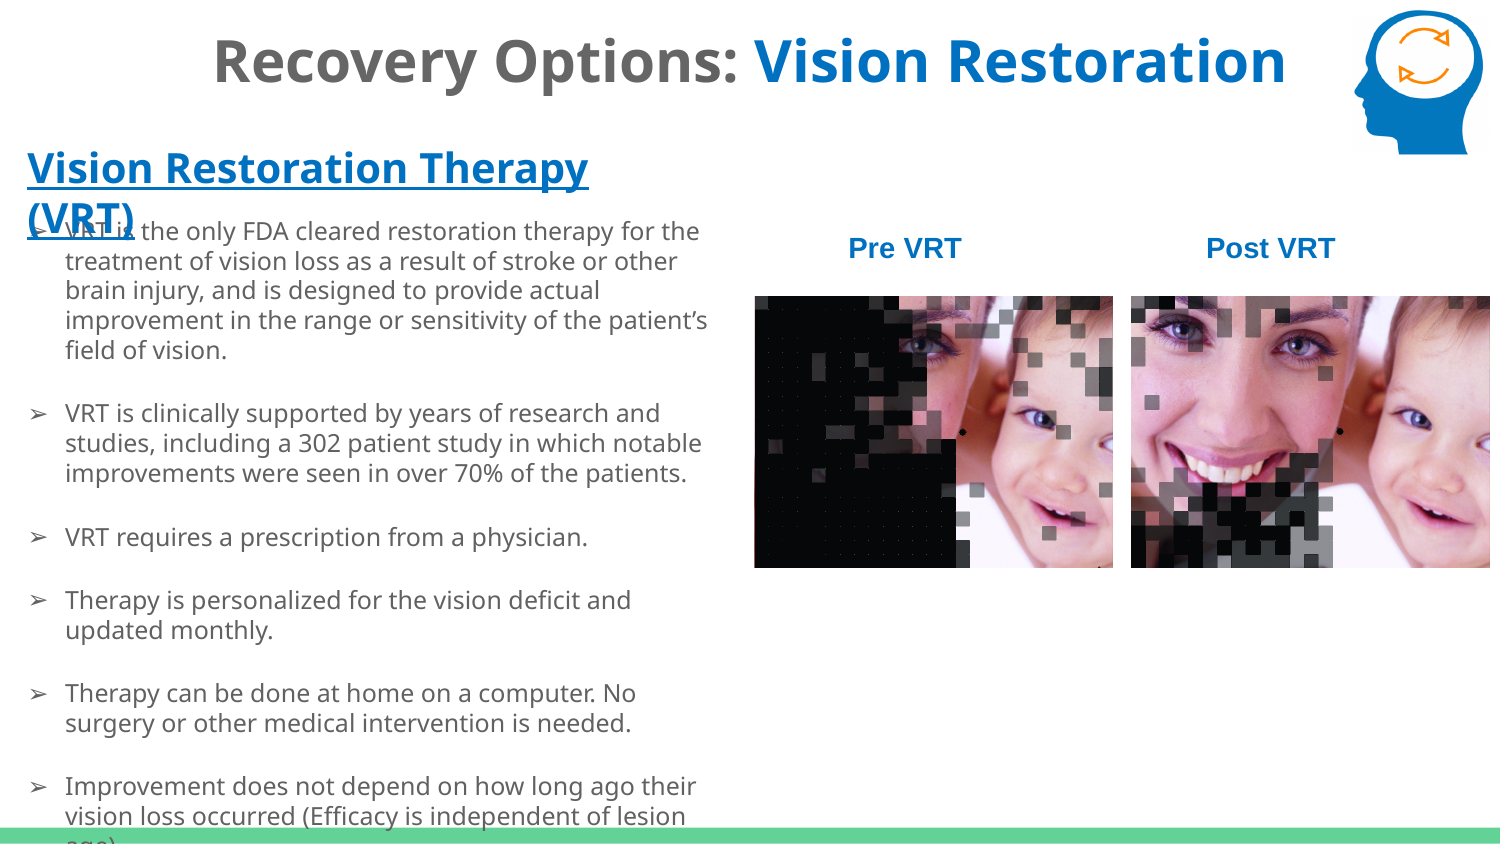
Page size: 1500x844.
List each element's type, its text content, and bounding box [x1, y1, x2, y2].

picture [1349, 9, 1491, 156]
title Recovery Options: Vision Restoration [51, 9, 1347, 104]
text_box Pre VRT [833, 221, 977, 272]
text_box Post VRT [1191, 221, 1351, 272]
text_box Vision Restoration Therapy (VRT) [12, 134, 713, 250]
picture [754, 296, 1113, 568]
list VRT is the only FDA cleared restoration therapy for the treatment of vision loss as a result of stroke or other brain injury, and is designed to provide actual improvement in the range or sensitivity of the patient’s field of vision. VRT is clinically supported by years of research and studies, including a 302 patient study in which notable improvements were seen in over 70% of the patients. VRT requires a prescription from a physician. Therapy is personalized for the vision deficit and updated monthly. Therapy can be done at home on a computer. No surgery or other medical intervention is needed. Improvement does not depend on how long ago their vision loss occurred (Efficacy is independent of lesion age). [0, 200, 738, 844]
picture [1131, 296, 1490, 568]
